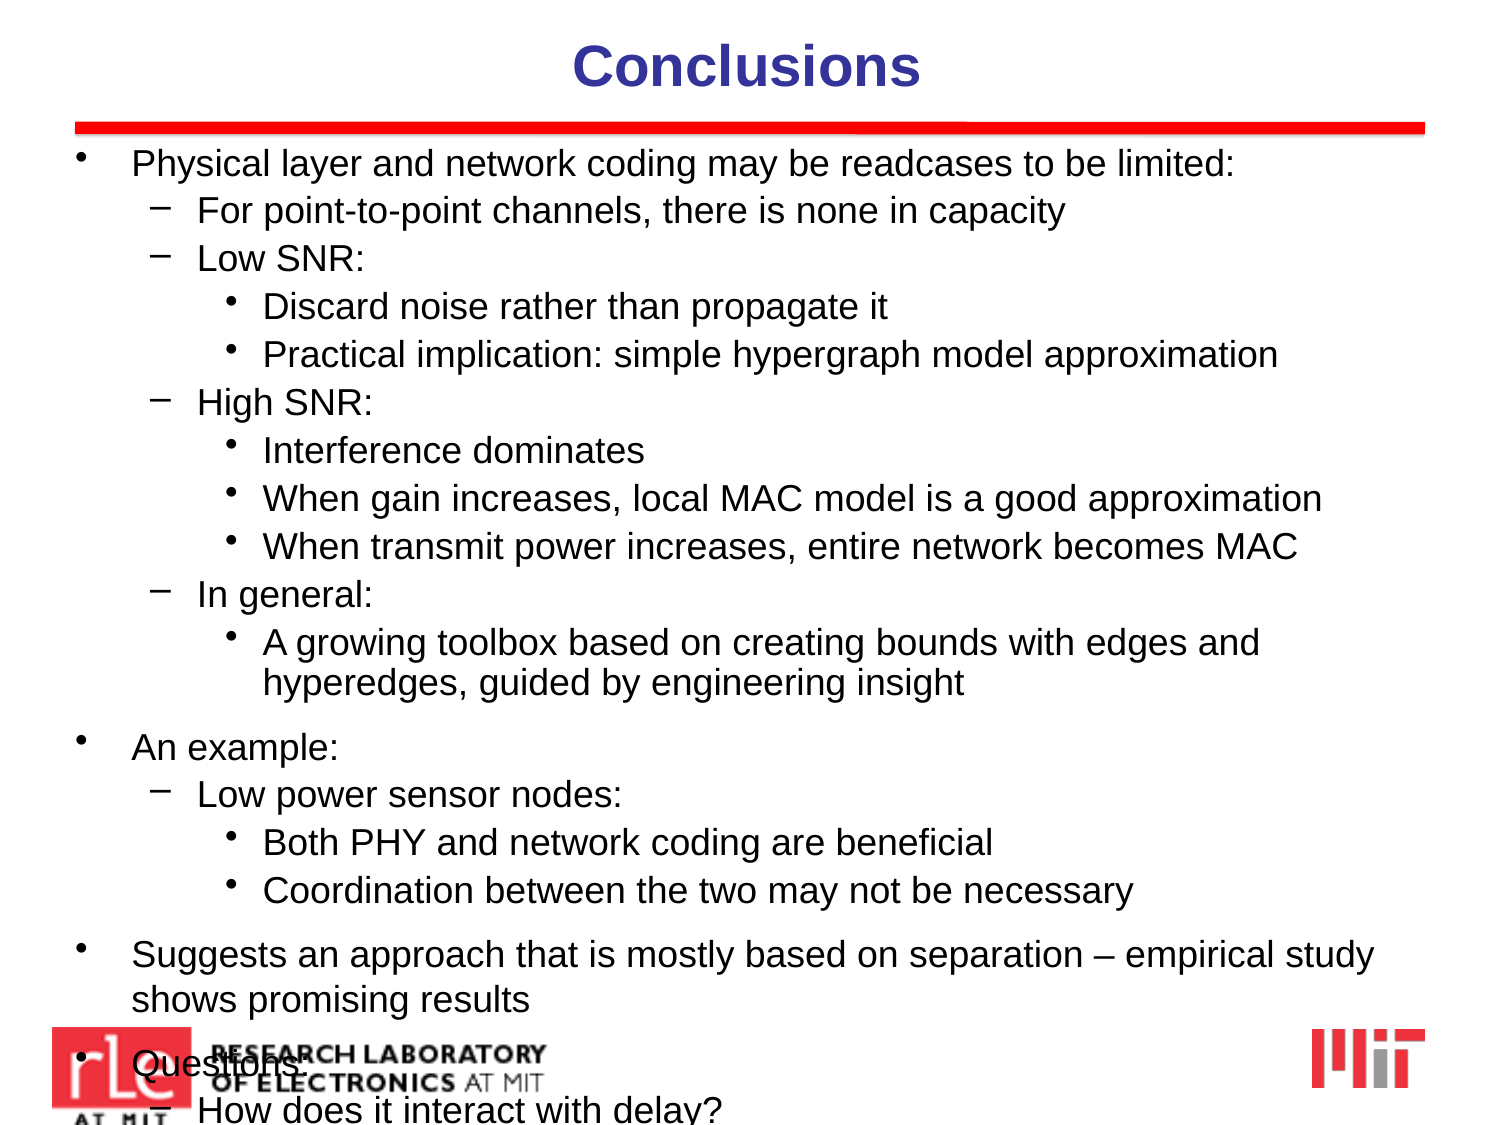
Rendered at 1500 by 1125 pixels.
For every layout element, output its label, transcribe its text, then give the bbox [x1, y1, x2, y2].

picture [52, 1027, 549, 1125]
picture [1312, 1029, 1425, 1088]
title Conclusions [71, 16, 1423, 122]
list Physical layer and network coding may be readcases to be limited: For point-to-point channels, there is none in capacity Low SNR: Discard noise rather than propagate it Practical implication: simple hypergraph model approximation High SNR: Interference dominates When gain increases, local MAC model is a good approximation When transmit power increases, entire network becomes MAC In general: A growing toolbox based on creating bounds with edges and hyperedges, guided by engineering insight An example: Low power sensor nodes: Both PHY and network coding are beneficial Coordination between the two may not be necessary Suggests an approach that is mostly based on separation – empirical study shows promising results Questions: How does it interact with delay? Not clear how to combine with queing [74, 138, 1426, 921]
